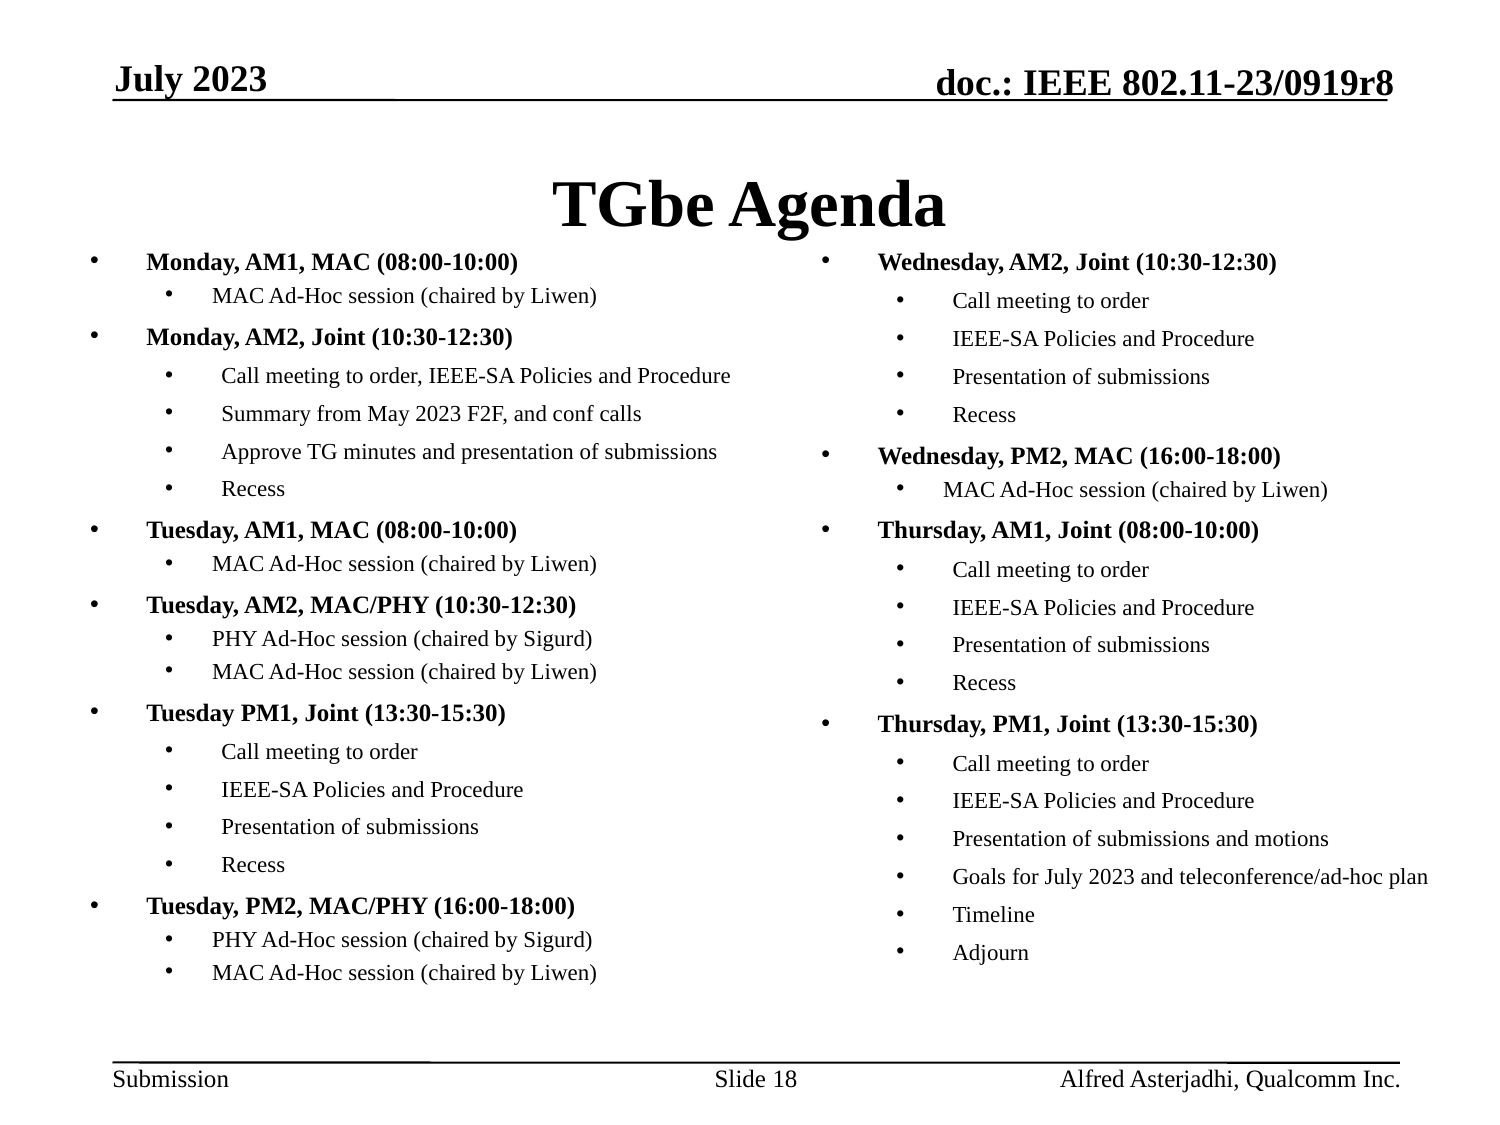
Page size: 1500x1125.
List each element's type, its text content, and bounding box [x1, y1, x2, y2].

text_box Wednesday, AM2, Joint (10:30-12:30) Call meeting to order IEEE-SA Policies and Procedure Presentation of submissions Recess Wednesday, PM2, MAC (16:00-18:00) MAC Ad-Hoc session (chaired by Liwen) Thursday, AM1, Joint (08:00-10:00) Call meeting to order IEEE-SA Policies and Procedure Presentation of submissions Recess Thursday, PM1, Joint (13:30-15:30) Call meeting to order IEEE-SA Policies and Procedure Presentation of submissions and motions Goals for July 2023 and teleconference/ad-hoc plan Timeline Adjourn [806, 237, 1500, 1050]
title TGbe Agenda [112, 112, 1388, 237]
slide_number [114, 54, 423, 100]
footer Alfred Asterjadhi, Qualcomm Inc. [878, 1061, 1402, 1093]
list Monday, AM1, MAC (08:00-10:00) MAC Ad-Hoc session (chaired by Liwen) Monday, AM2, Joint (10:30-12:30) Call meeting to order, IEEE-SA Policies and Procedure Summary from May 2023 F2F, and conf calls Approve TG minutes and presentation of submissions Recess Tuesday, AM1, MAC (08:00-10:00) MAC Ad-Hoc session (chaired by Liwen) Tuesday, AM2, MAC/PHY (10:30-12:30) PHY Ad-Hoc session (chaired by Sigurd) MAC Ad-Hoc session (chaired by Liwen) Tuesday PM1, Joint (13:30-15:30) Call meeting to order IEEE-SA Policies and Procedure Presentation of submissions Recess Tuesday, PM2, MAC/PHY (16:00-18:00) PHY Ad-Hoc session (chaired by Sigurd) MAC Ad-Hoc session (chaired by Liwen) [74, 237, 838, 1063]
slide_number Slide 18 [712, 1061, 800, 1123]
